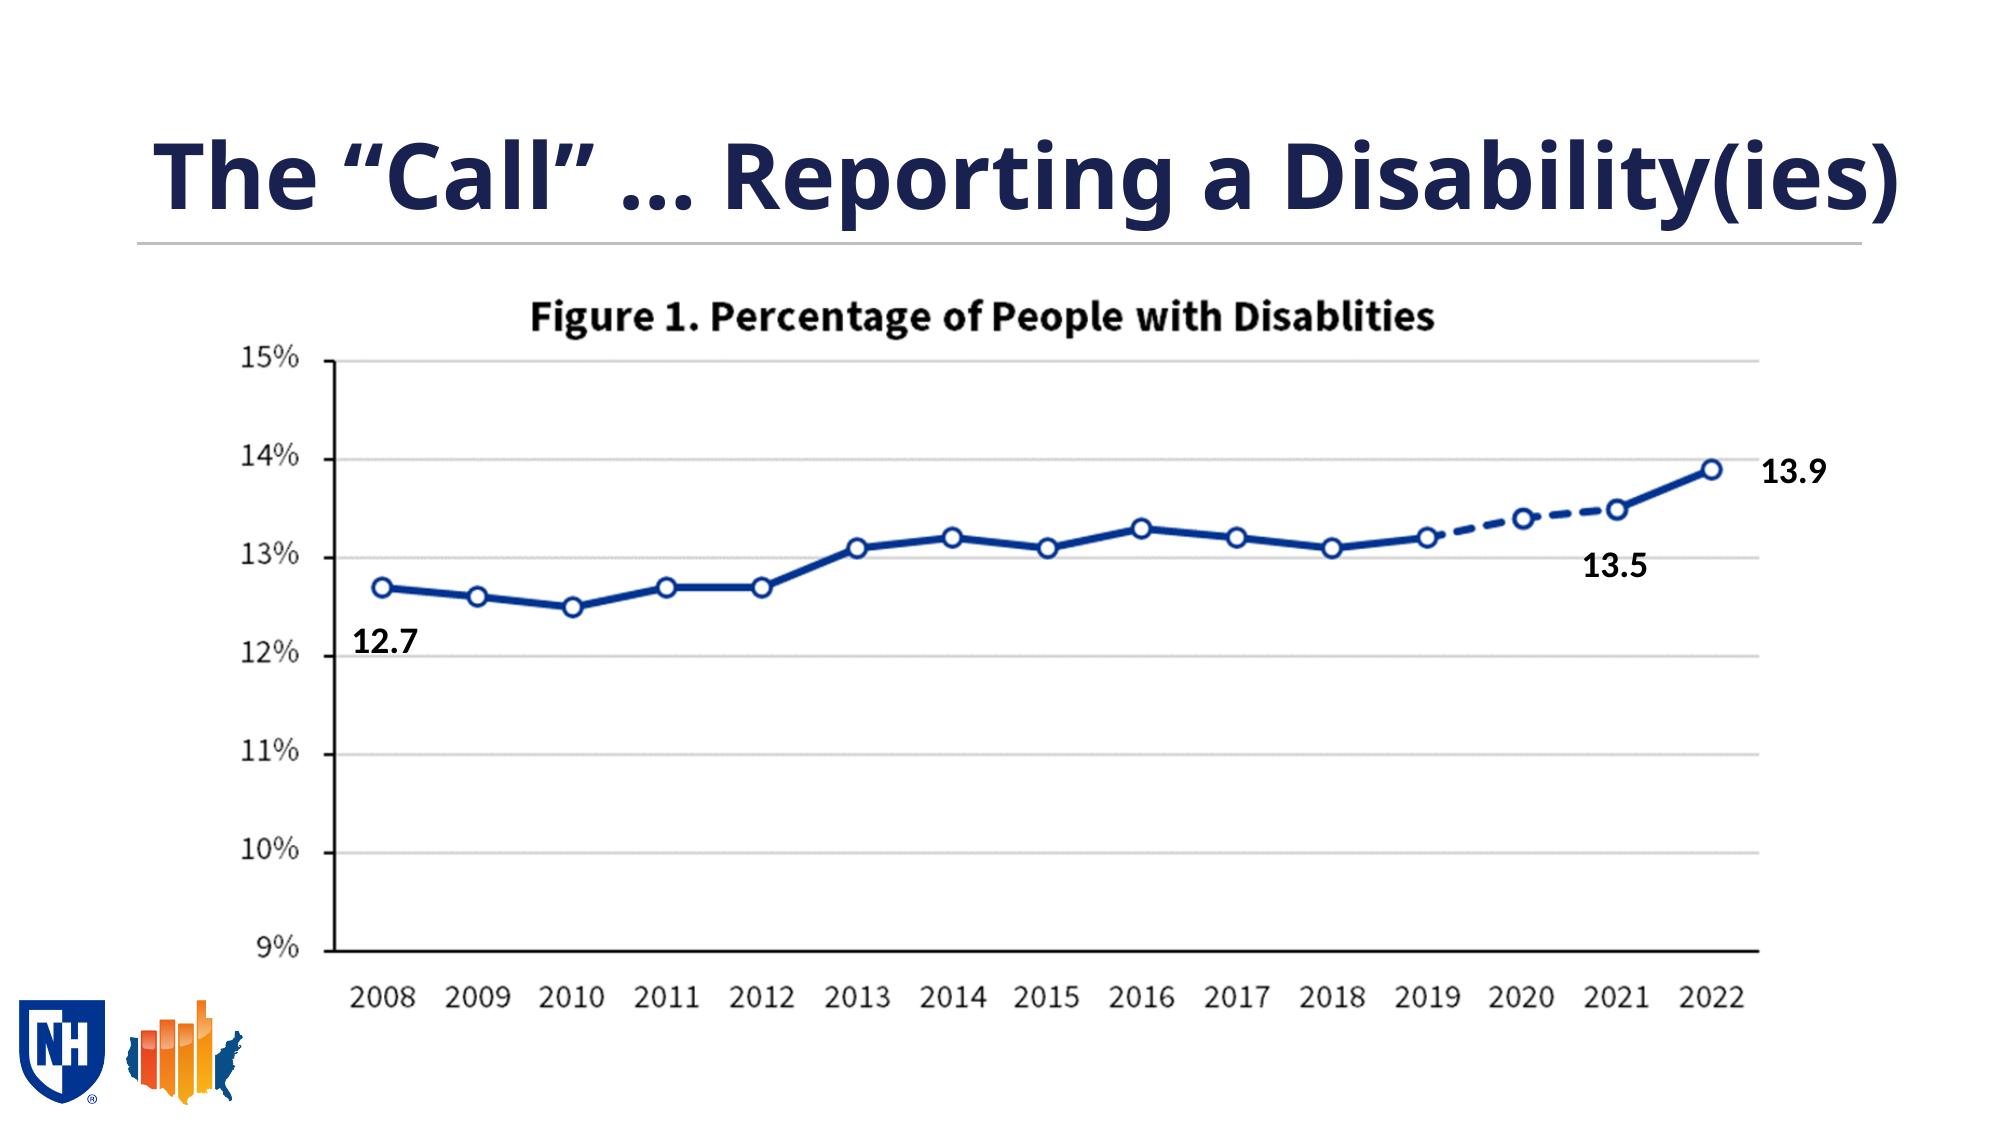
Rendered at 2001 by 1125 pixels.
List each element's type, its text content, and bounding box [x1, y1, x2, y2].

title The “Call” … Reporting a Disability(ies) [137, 93, 1985, 237]
picture [19, 1000, 105, 1104]
text_box 13.9 [1794, 393, 1869, 545]
picture [126, 281, 1794, 1105]
